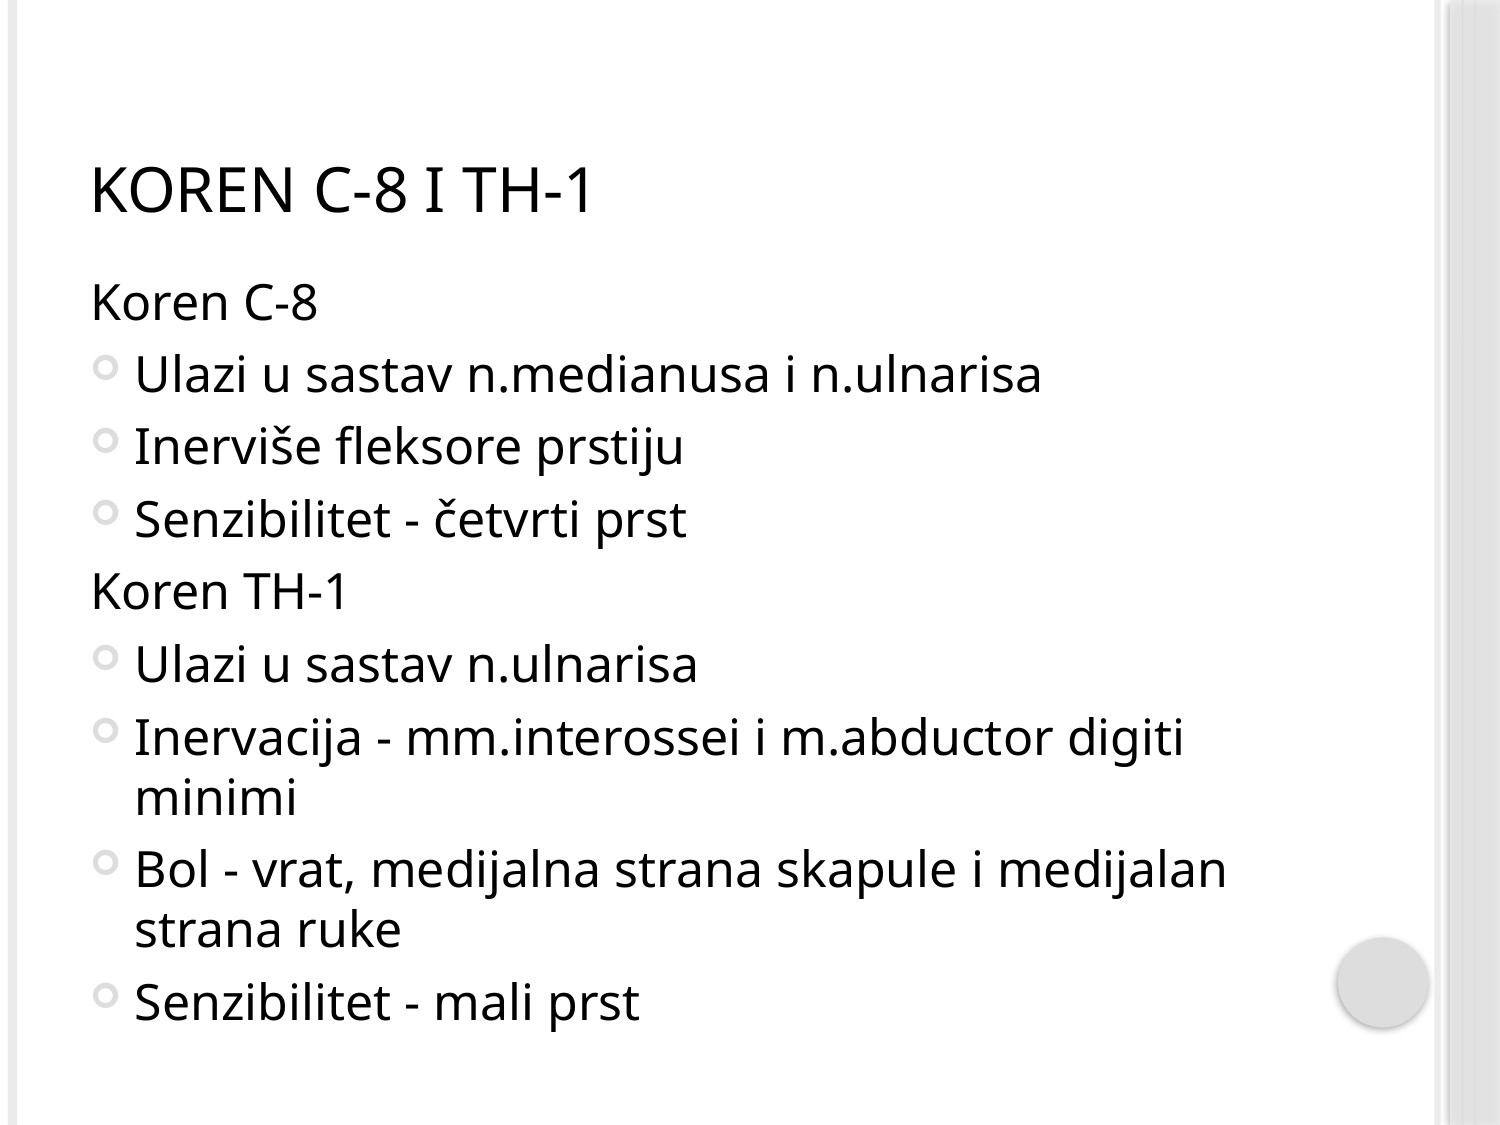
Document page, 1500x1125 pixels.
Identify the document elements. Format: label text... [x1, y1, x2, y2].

title Koren C-8 i TH-1 [75, 45, 1300, 233]
list Koren C-8 Ulazi u sastav n.medianusa i n.ulnarisa Inerviše fleksore prstiju Senzibilitet - četvrti prst Koren TH-1 Ulazi u sastav n.ulnarisa Inervacija - mm.interossei i m.abductor digiti minimi Bol - vrat, medijalna strana skapule i medijalan strana ruke Senzibilitet - mali prst [74, 262, 1372, 1063]
